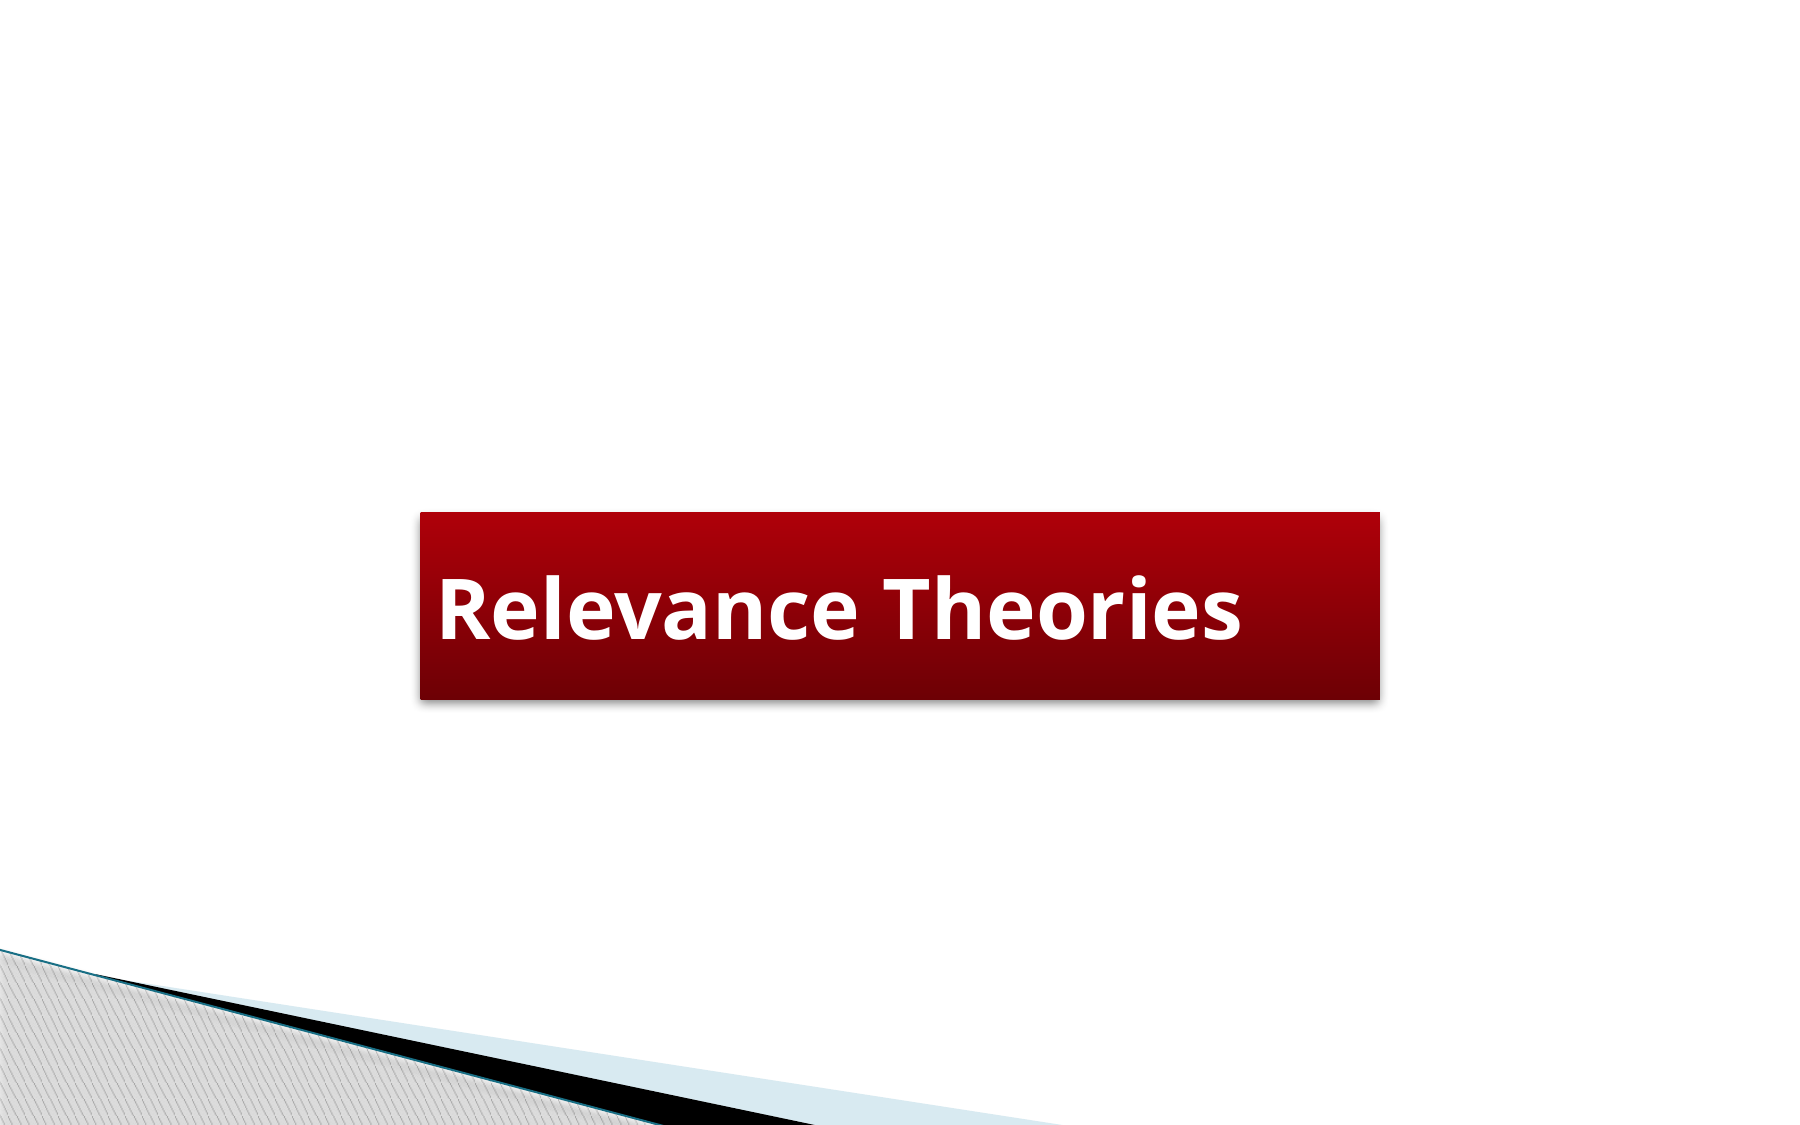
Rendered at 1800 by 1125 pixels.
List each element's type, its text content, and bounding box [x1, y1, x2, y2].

title Relevance Theories [420, 512, 1380, 700]
